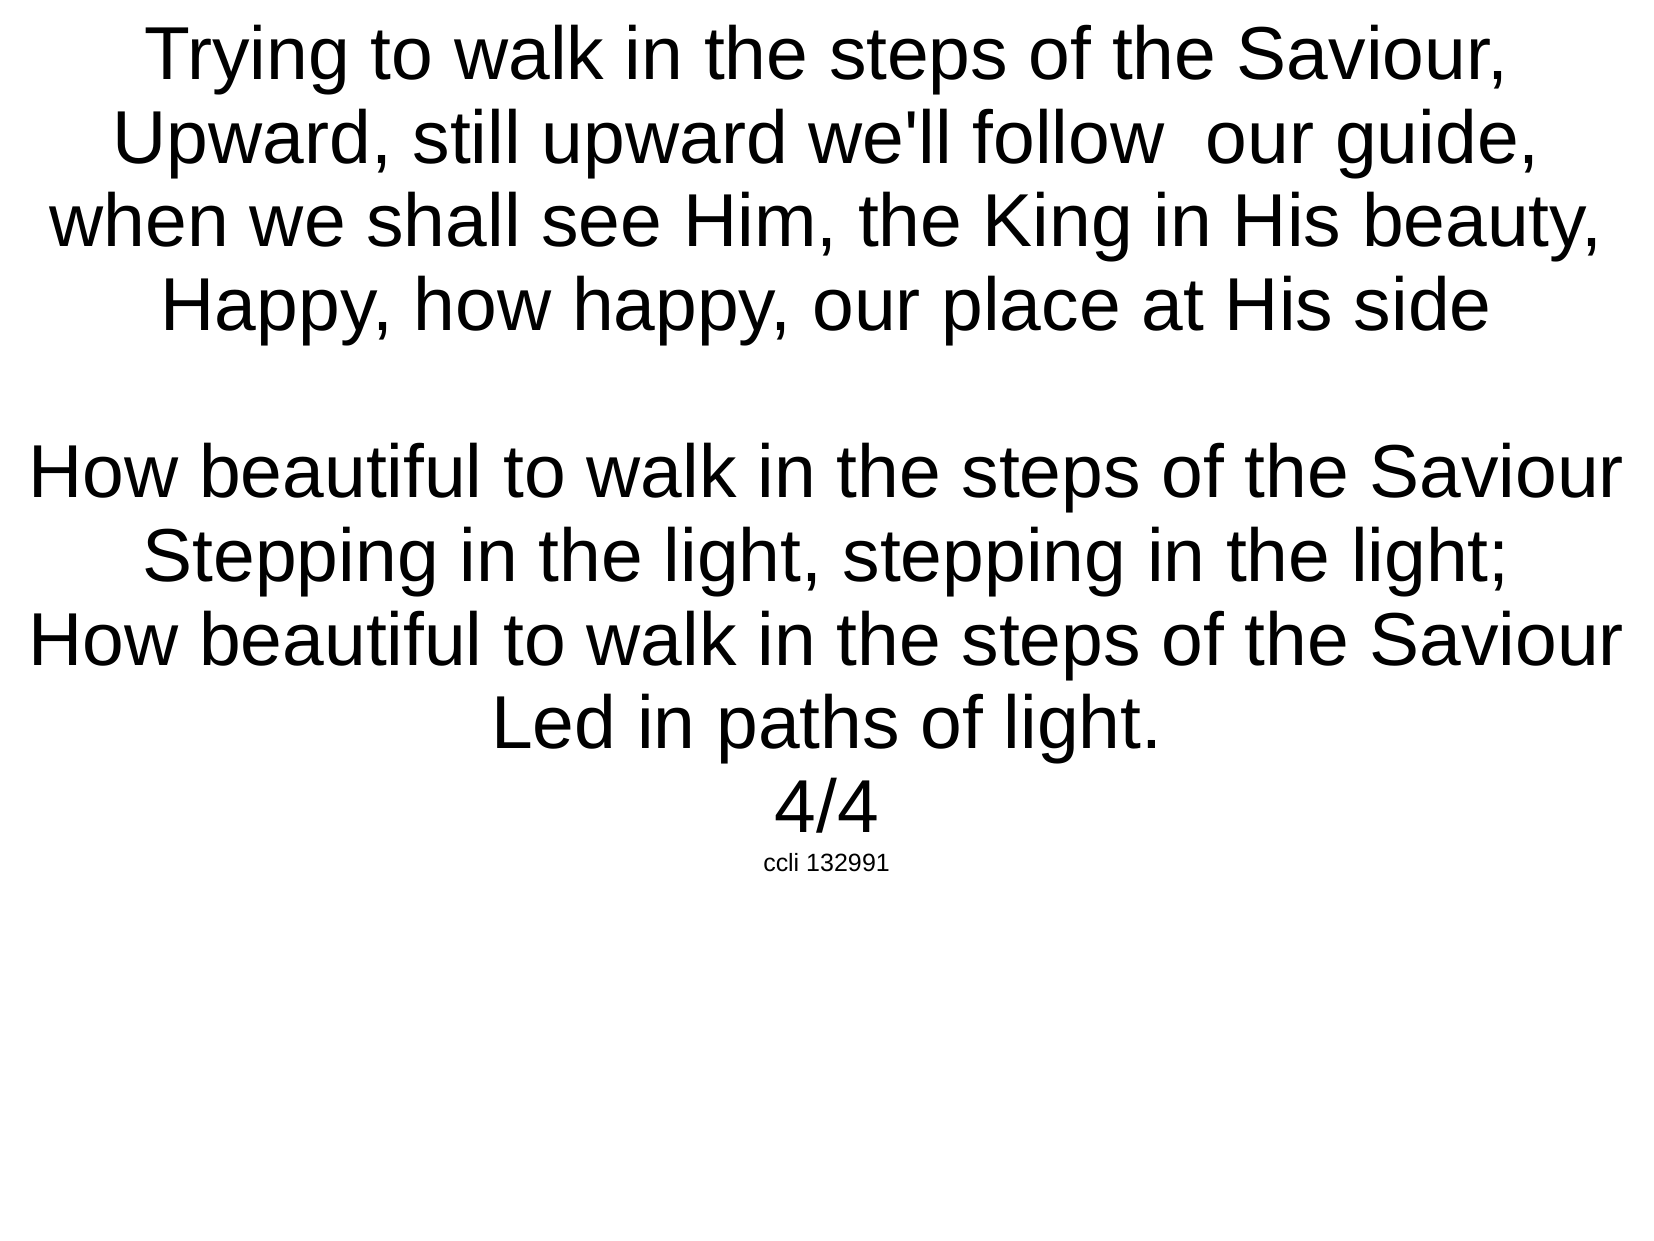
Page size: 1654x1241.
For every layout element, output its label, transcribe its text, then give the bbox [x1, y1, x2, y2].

text_box Trying to walk in the steps of the Saviour, Upward, still upward we'll follow our guide, when we shall see Him, the King in His beauty, Happy, how happy, our place at His side How beautiful to walk in the steps of the Saviour Stepping in the light, stepping in the light; How beautiful to walk in the steps of the Saviour Led in paths of light. 4/4 ccli 132991 [0, 0, 1654, 883]
